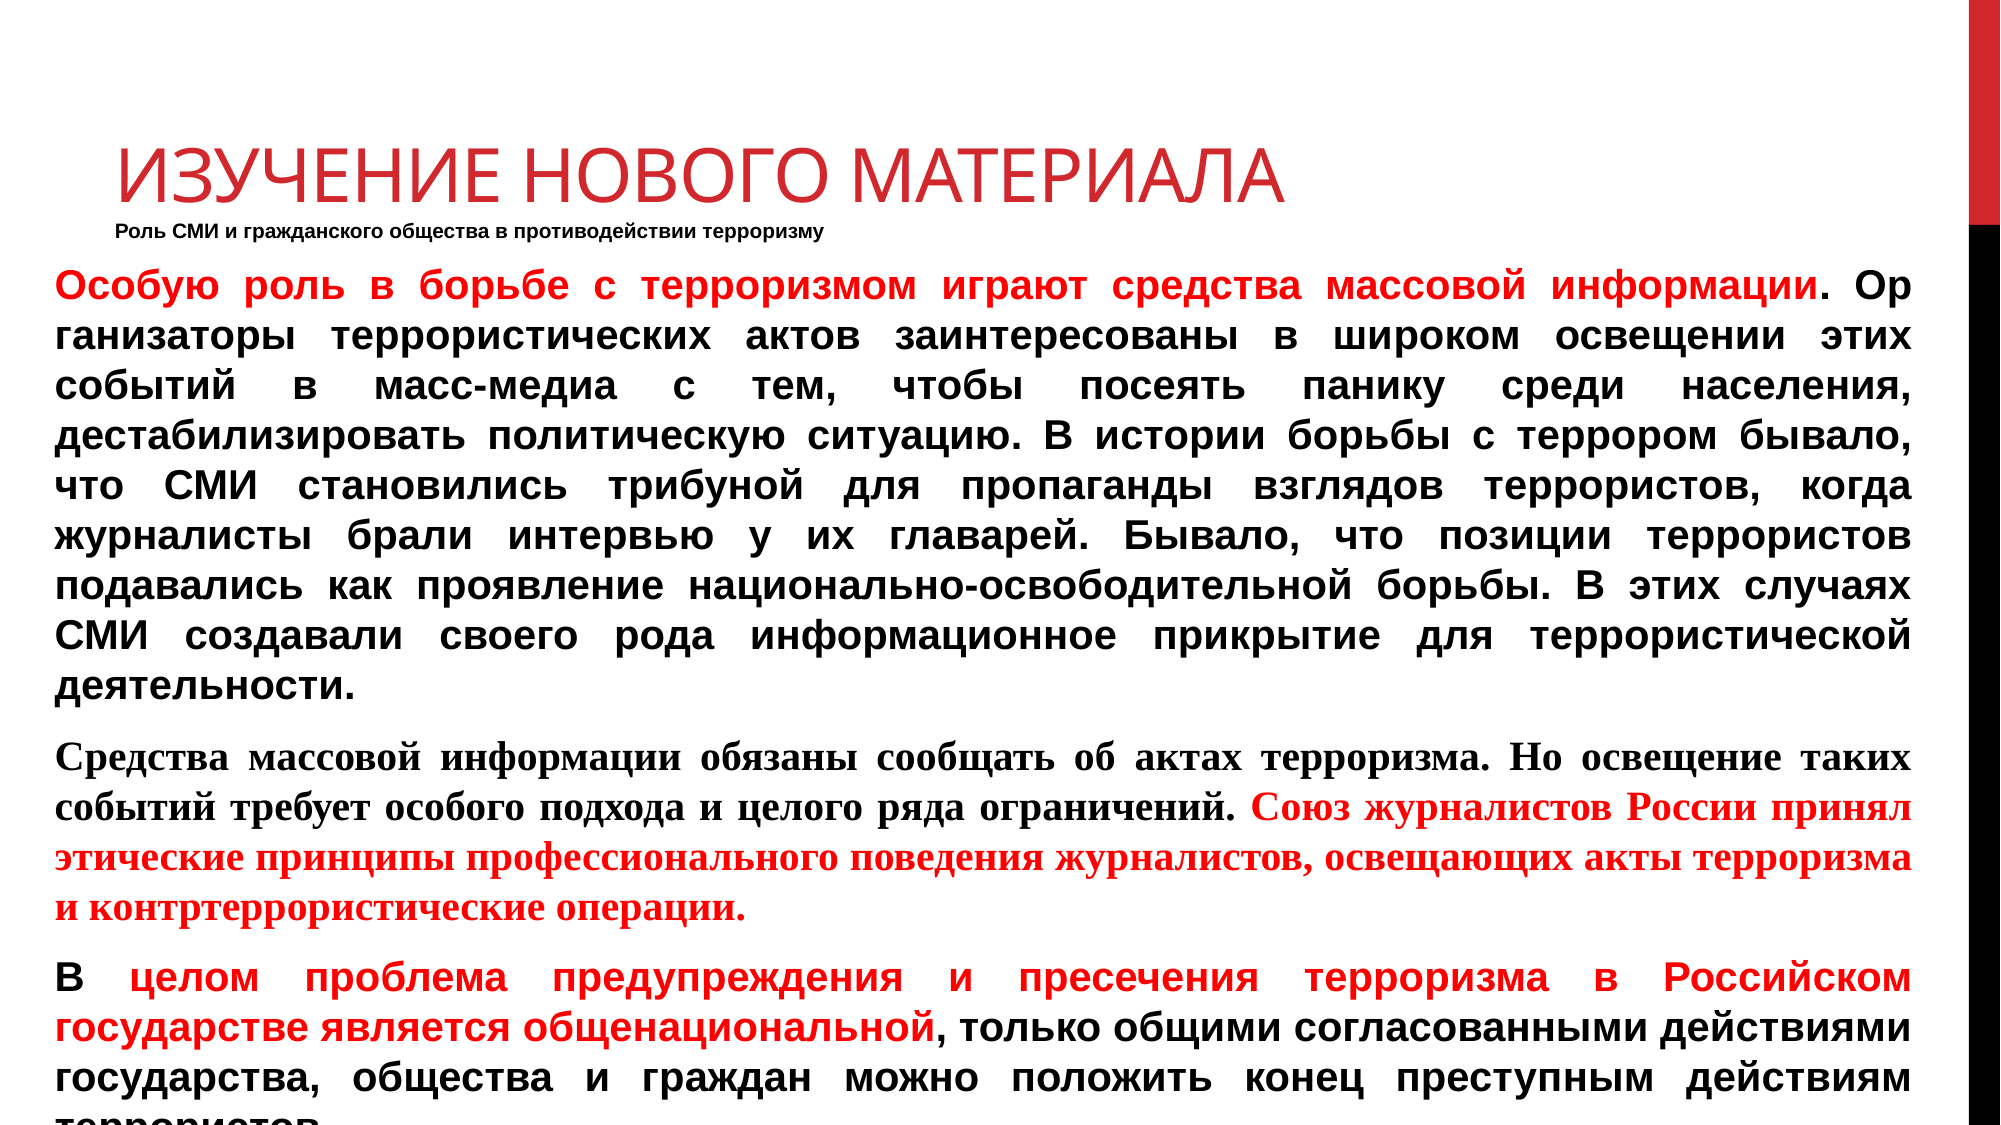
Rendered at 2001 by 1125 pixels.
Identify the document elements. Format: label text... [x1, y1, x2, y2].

title Изучение нового материала Роль СМИ и гражданского общества в противодействии терроризму [99, 24, 1367, 250]
list Особую роль в борьбе с терроризмом играют средства массовой информации. Ор­ганизаторы террористических актов заинтересованы в ши­роком освещении этих событий в масс-медиа с тем, чтобы посеять панику среди населения, дестабилизировать поли­тическую ситуацию. В истории борьбы с террором бывало, что СМИ становились трибуной для пропаганды взглядов террористов, когда журналисты брали интервью у их гла­варей. Бывало, что позиции террористов подавались как проявление национально-освободительной борьбы. В этих случаях СМИ создавали своего рода информационное при­крытие для террористической деятельности. Средства массовой информации обязаны сообщать об актах терроризма. Но освещение таких событий требует особого подхода и целого ряда ограничений. Союз журна­листов России принял этические принципы профессиональ­ного поведения журналистов, освещающих акты террориз­ма и контртеррористические операции. В целом проблема предупреждения и пресечения терро­ризма в Российском государстве является общенациональ­ной, только общими согласованными действиями государ­ства, общества и граждан можно положить конец преступ­ным действиям террористов. [39, 250, 1928, 1097]
